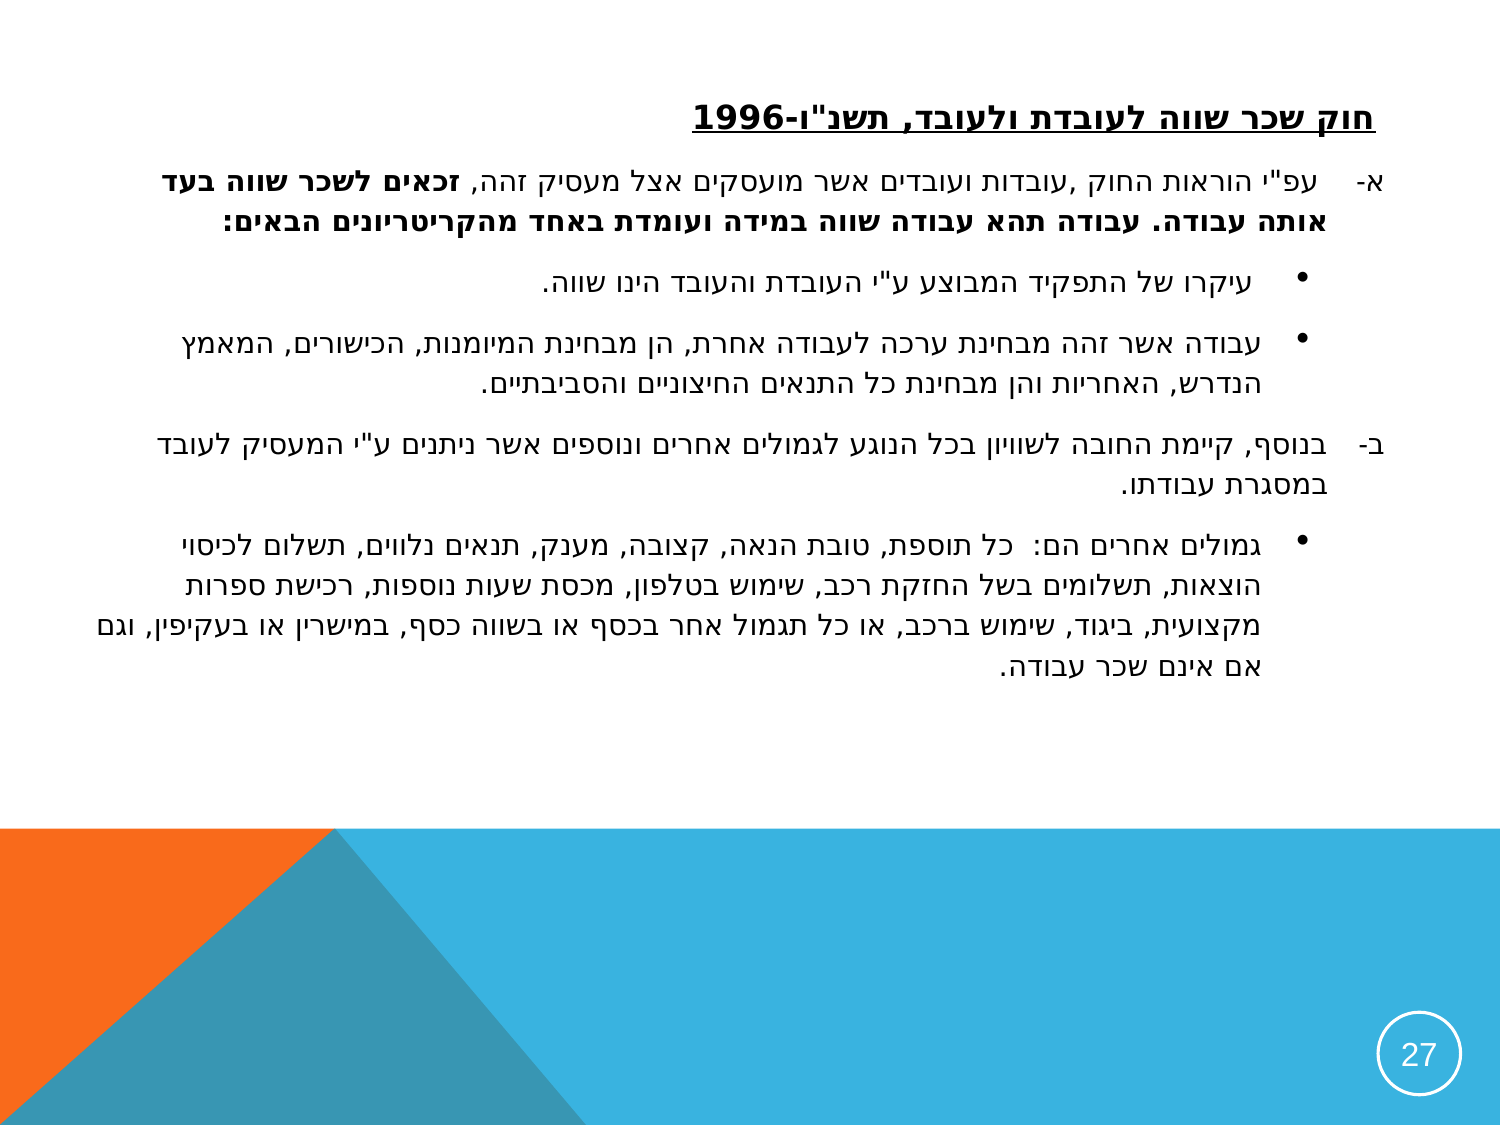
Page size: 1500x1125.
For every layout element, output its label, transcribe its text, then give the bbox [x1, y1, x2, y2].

slide_number 27 [1376, 1010, 1463, 1097]
text_box חוק שכר שווה לעובדת ולעובד, תשנ"ו-1996 עפ"י הוראות החוק ,עובדות ועובדים אשר מועסקים אצל מעסיק זהה, זכאים לשכר שווה בעד אותה עבודה. עבודה תהא עבודה שווה במידה ועומדת באחד מהקריטריונים הבאים: עיקרו של התפקיד המבוצע ע"י העובדת והעובד הינו שווה. עבודה אשר זהה מבחינת ערכה לעבודה אחרת, הן מבחינת המיומנות, הכישורים, המאמץ הנדרש, האחריות והן מבחינת כל התנאים החיצוניים והסביבתיים. בנוסף, קיימת החובה לשוויון בכל הנוגע לגמולים אחרים ונוספים אשר ניתנים ע"י המעסיק לעובד במסגרת עבודתו. גמולים אחרים הם: כל תוספת, טובת הנאה, קצובה, מענק, תנאים נלווים, תשלום לכיסוי הוצאות, תשלומים בשל החזקת רכב, שימוש בטלפון, מכסת שעות נוספות, רכישת ספרות מקצועית, ביגוד, שימוש ברכב, או כל תגמול אחר בכסף או בשווה כסף, במישרין או בעקיפין, וגם אם אינם שכר עבודה. [76, 82, 1400, 690]
